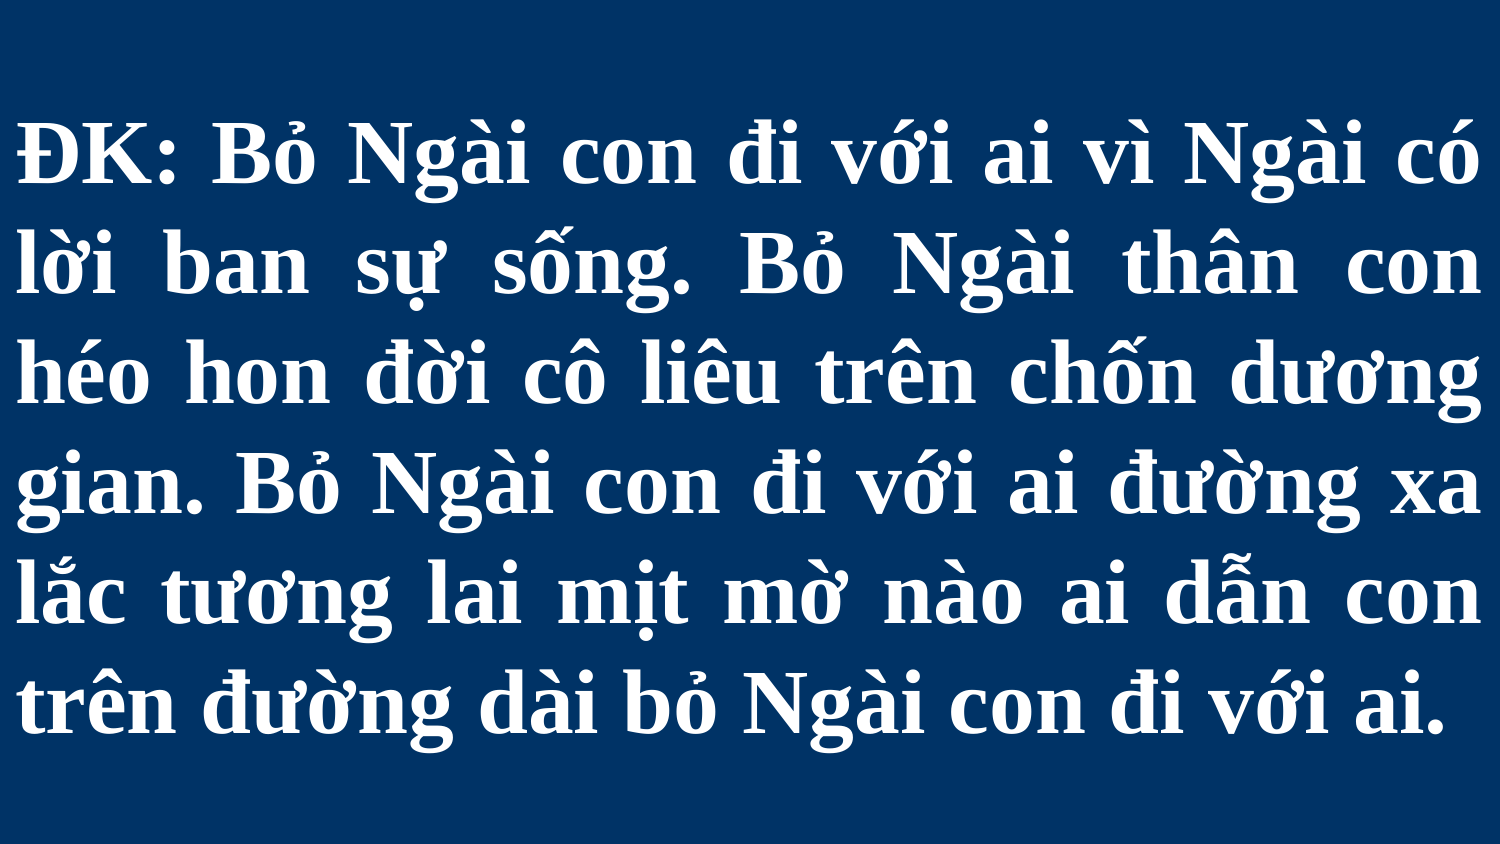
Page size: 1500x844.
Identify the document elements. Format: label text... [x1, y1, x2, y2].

title ÐK: Bỏ Ngài con đi với ai vì Ngài có lời ban sự sống. Bỏ Ngài thân con héo hon đời cô liêu trên chốn dương gian. Bỏ Ngài con đi với ai đường xa lắc tương lai mịt mờ nào ai dẫn con trên đường dài bỏ Ngài con đi với ai. [0, 0, 1500, 844]
